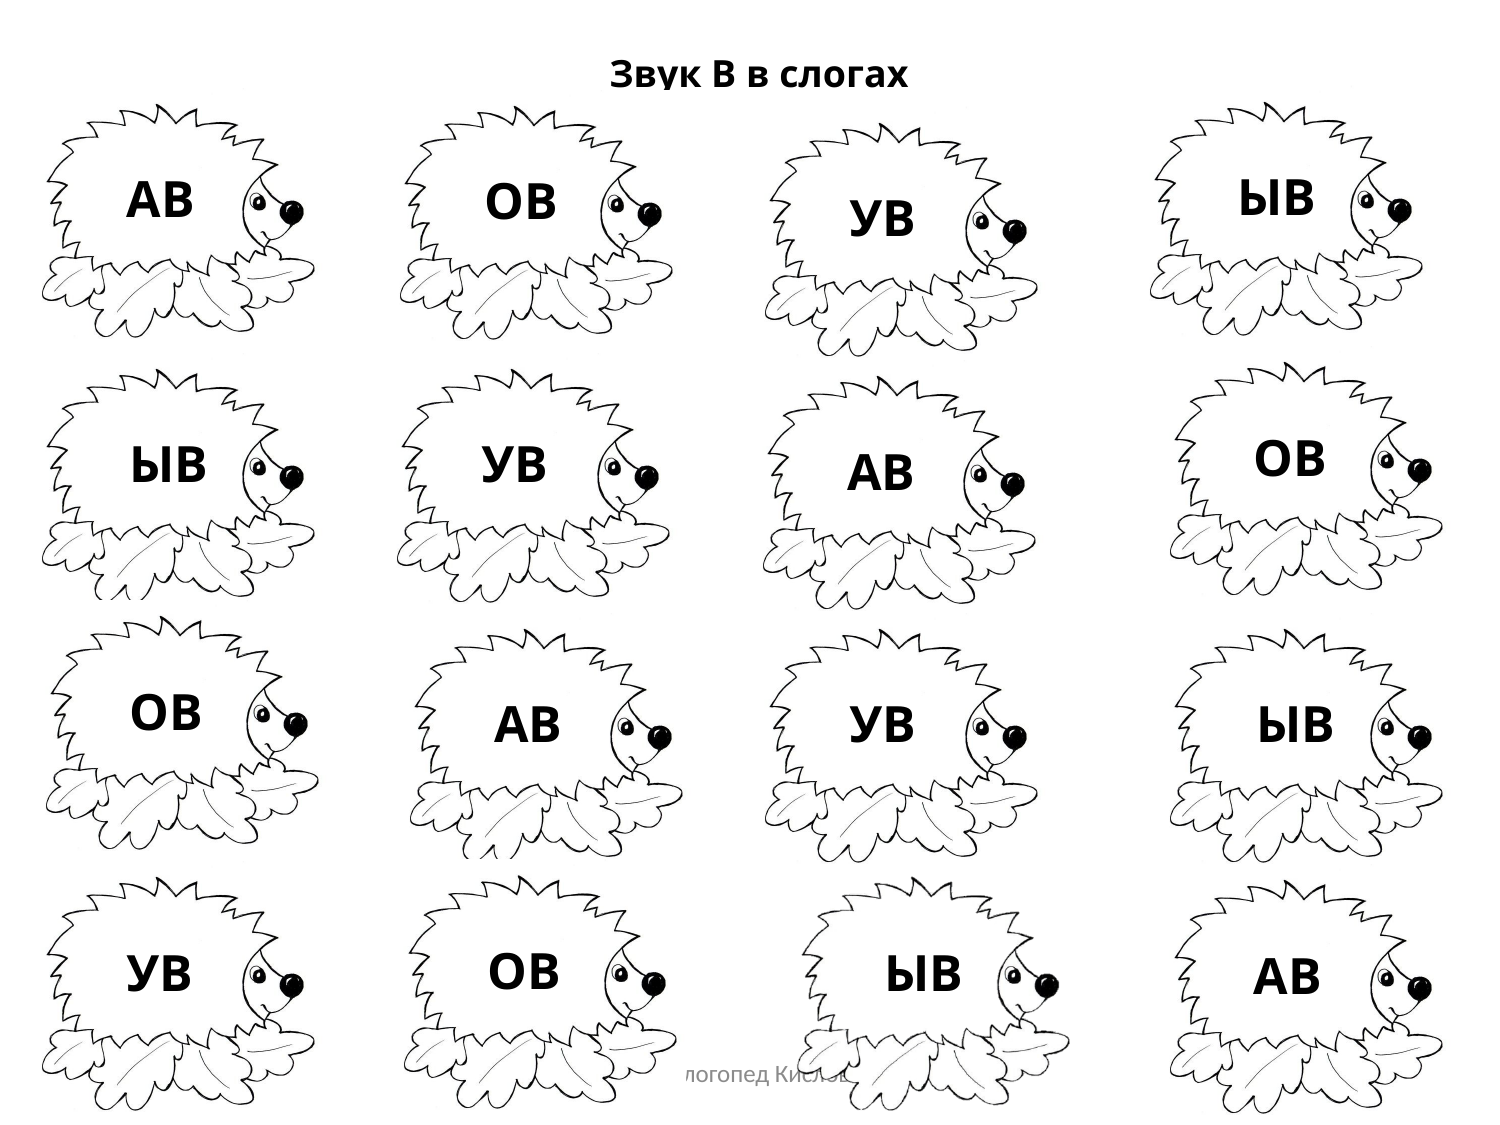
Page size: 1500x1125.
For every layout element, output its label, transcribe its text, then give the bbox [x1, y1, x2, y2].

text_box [399, 859, 687, 1114]
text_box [1165, 864, 1453, 1119]
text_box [38, 861, 325, 1116]
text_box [38, 87, 325, 343]
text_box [793, 861, 1080, 1116]
footer учитель-логопед Кислова Е.К. [690, 1042, 788, 1103]
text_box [1165, 346, 1453, 601]
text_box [396, 89, 683, 345]
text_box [1146, 85, 1433, 340]
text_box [392, 353, 680, 608]
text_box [758, 360, 1046, 613]
text_box Звук В в слогах [594, 42, 924, 103]
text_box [38, 353, 325, 603]
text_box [760, 106, 1048, 361]
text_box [406, 613, 693, 868]
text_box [1165, 613, 1453, 864]
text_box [760, 613, 1048, 868]
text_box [42, 600, 329, 855]
